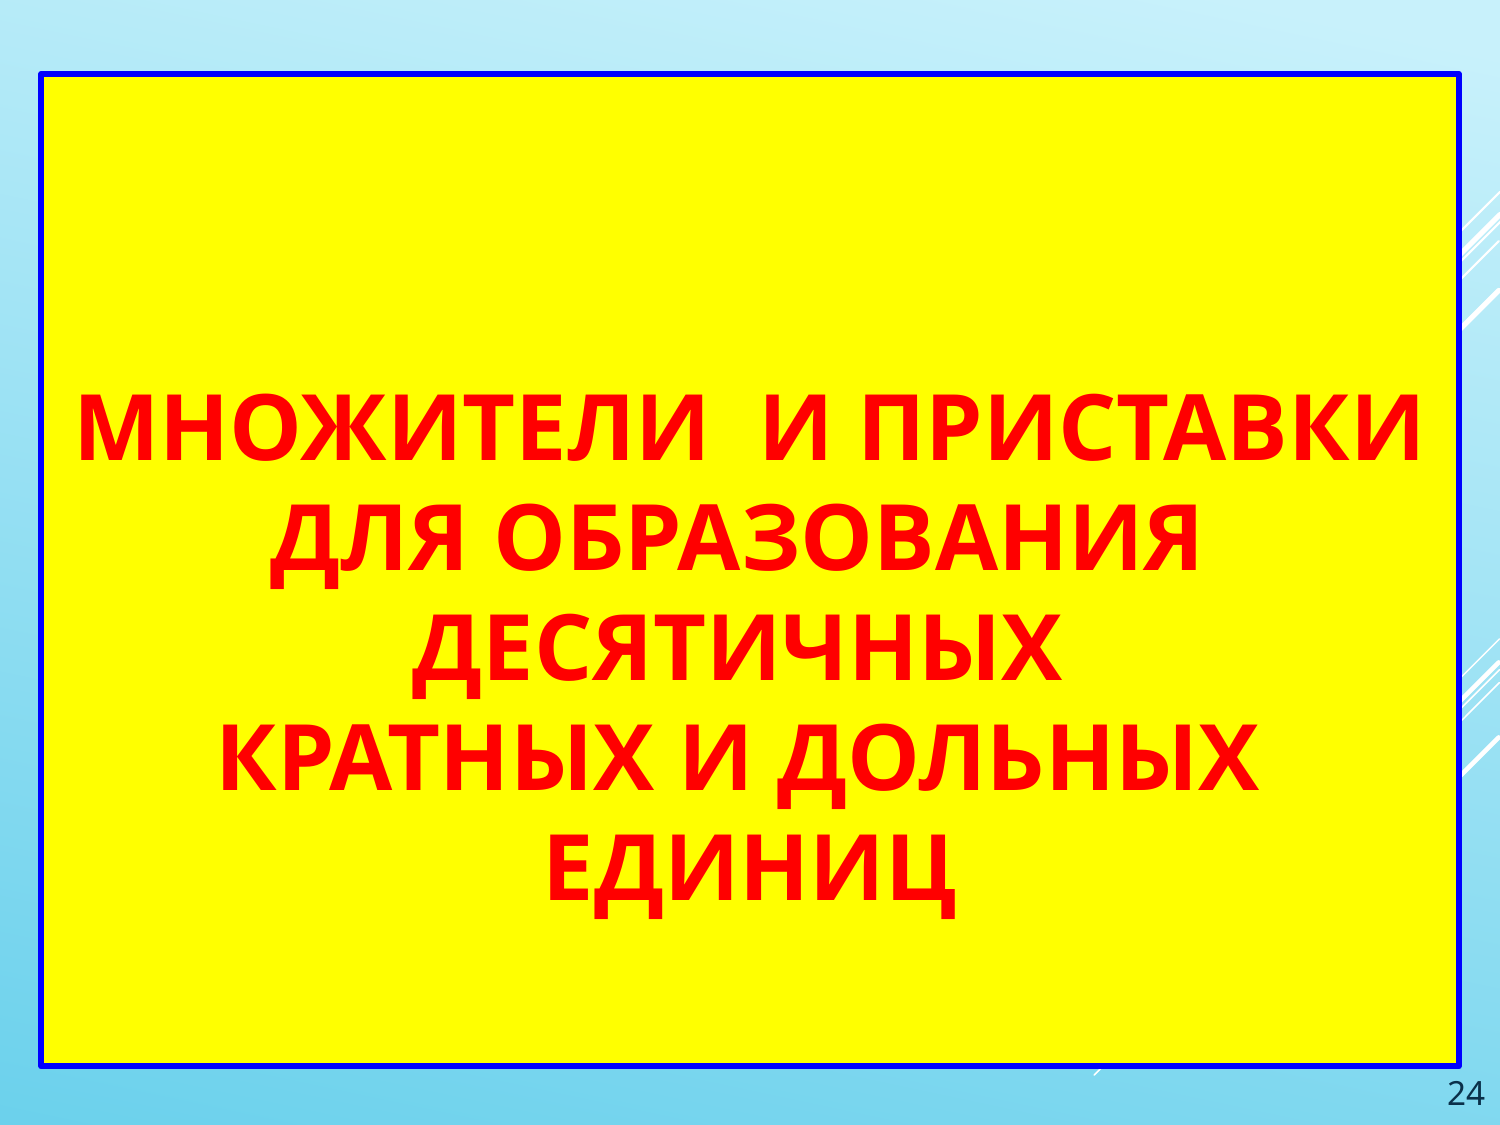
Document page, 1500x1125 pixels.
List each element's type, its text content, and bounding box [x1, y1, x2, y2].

title Множители и приставки для образования десятичных Кратных и дольных единиц [41, 73, 1459, 1067]
slide_number 24 [1359, 1015, 1500, 1125]
